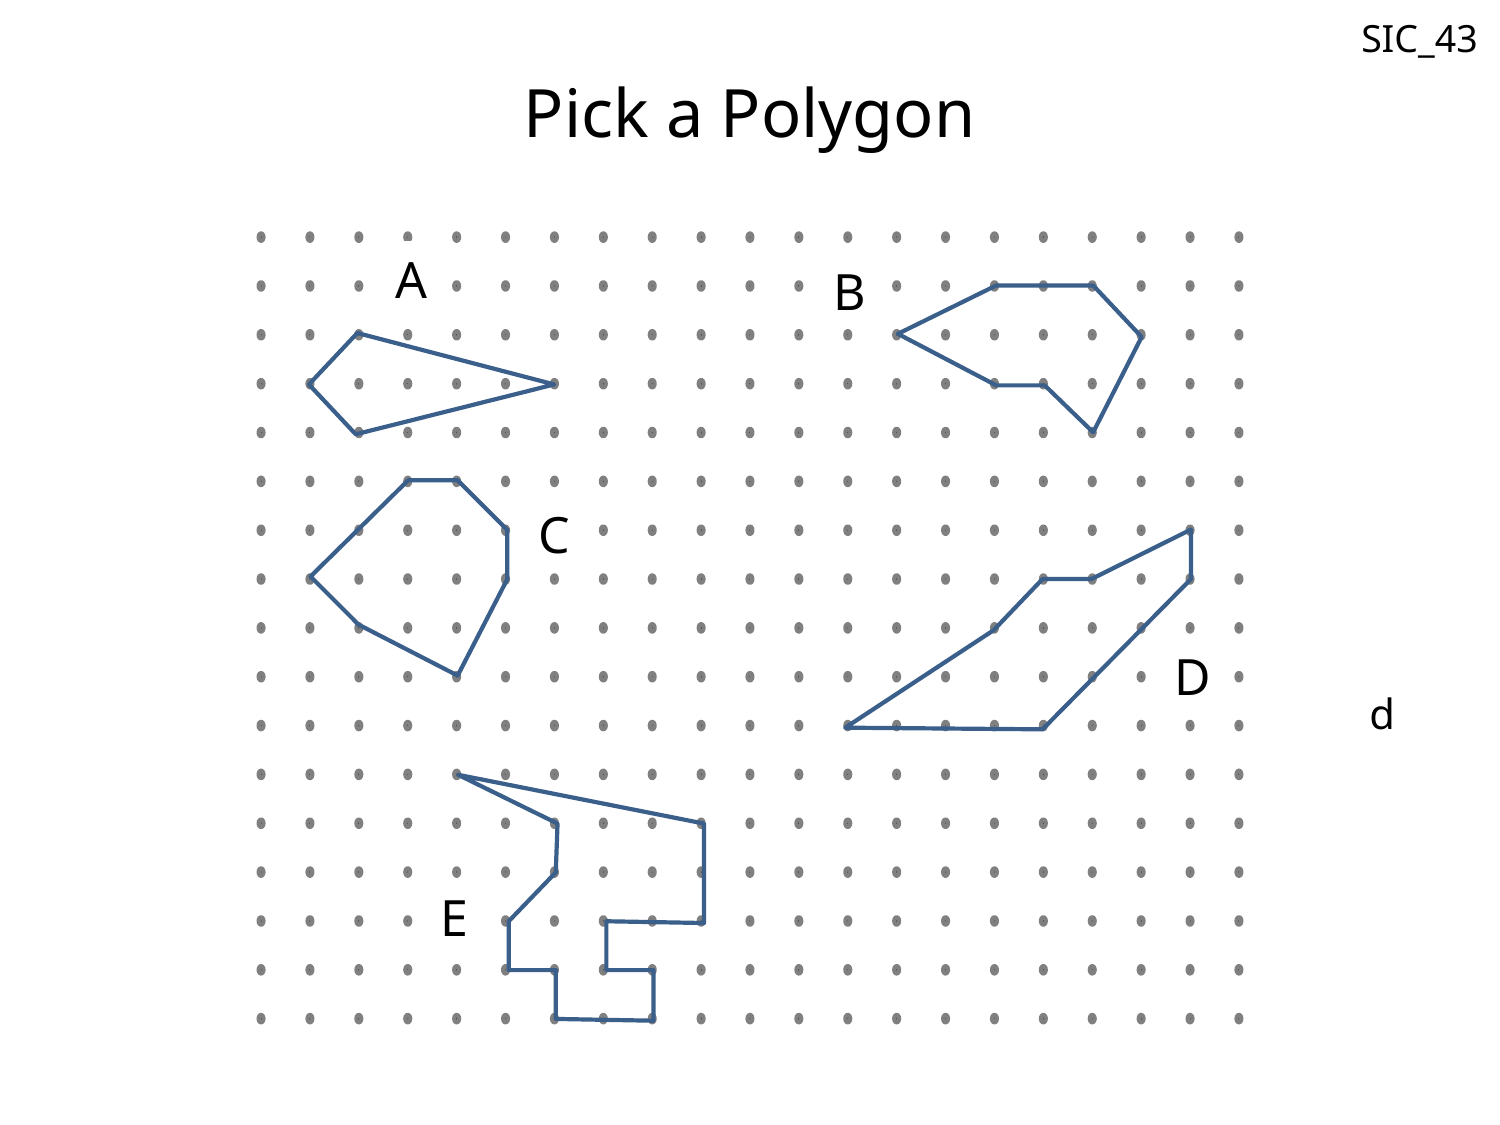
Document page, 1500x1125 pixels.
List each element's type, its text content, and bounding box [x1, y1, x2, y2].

text_box SIC_43 [1346, 7, 1493, 68]
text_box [258, 233, 1410, 1023]
text_box Pick a Polygon [508, 62, 991, 158]
